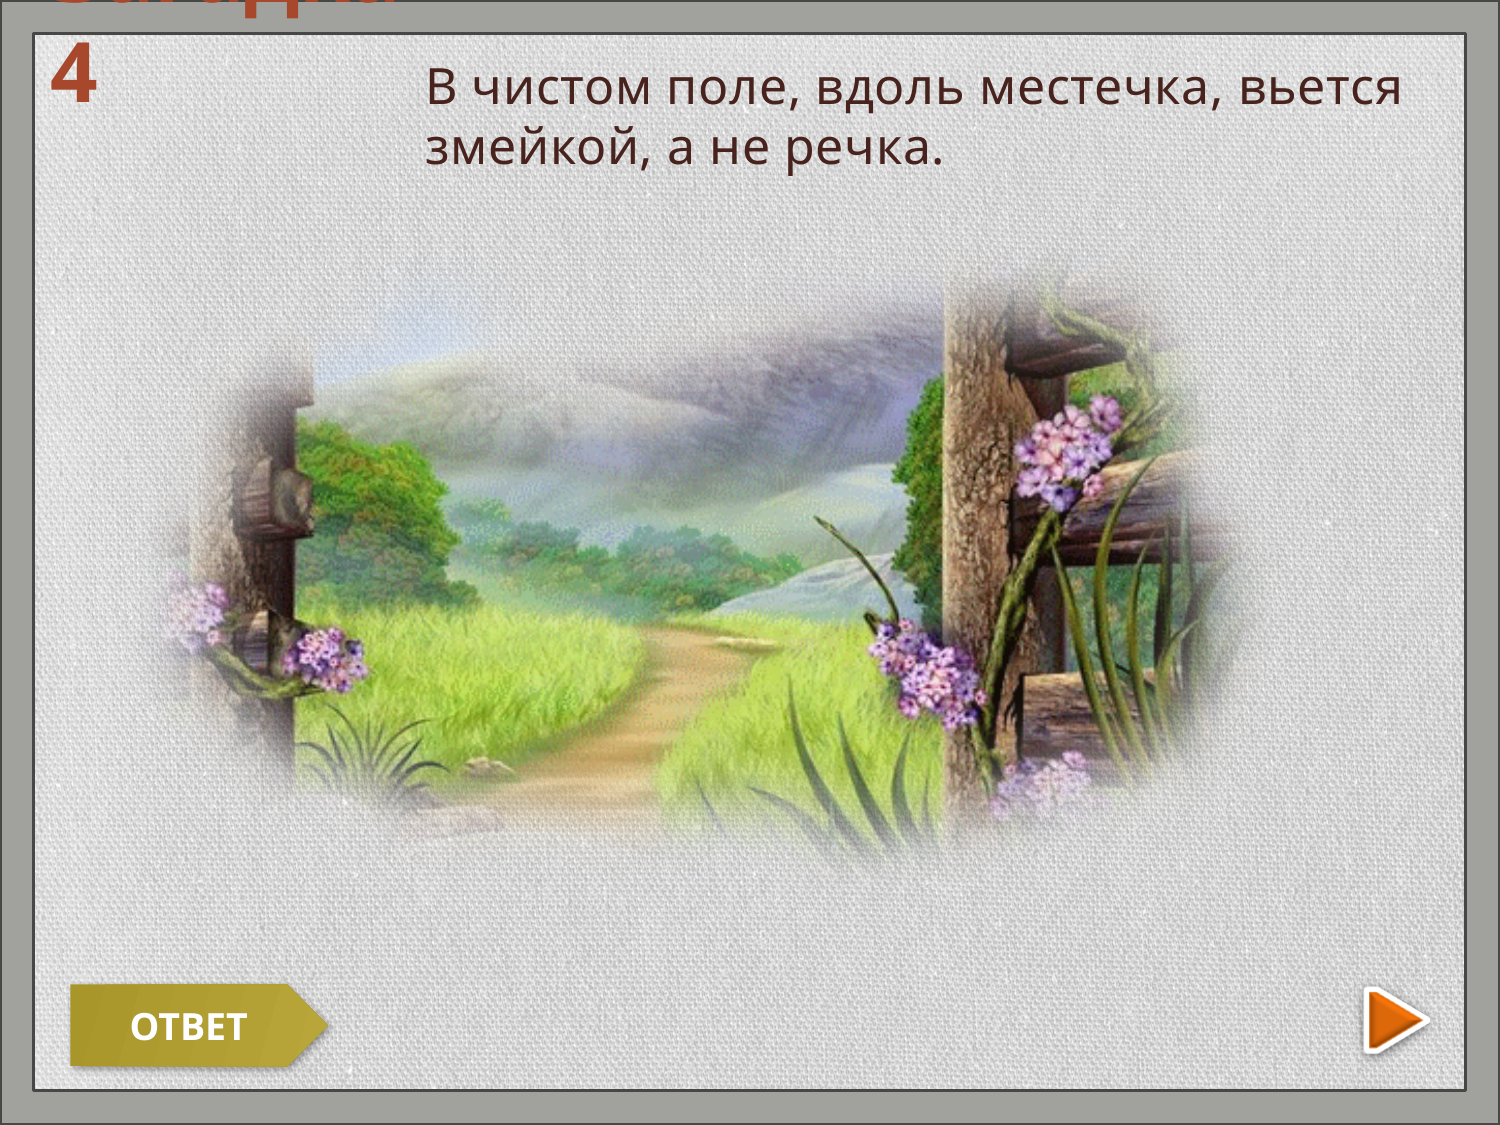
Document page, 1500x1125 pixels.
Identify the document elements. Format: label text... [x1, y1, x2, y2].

text_box ОТВЕТ [70, 984, 329, 1067]
picture [1347, 972, 1448, 1073]
picture [81, 234, 1310, 903]
title Загадка 4 [34, 34, 446, 127]
list В чистом поле, вдоль местечка, вьется змейкой, а не речка. [410, 46, 1500, 223]
